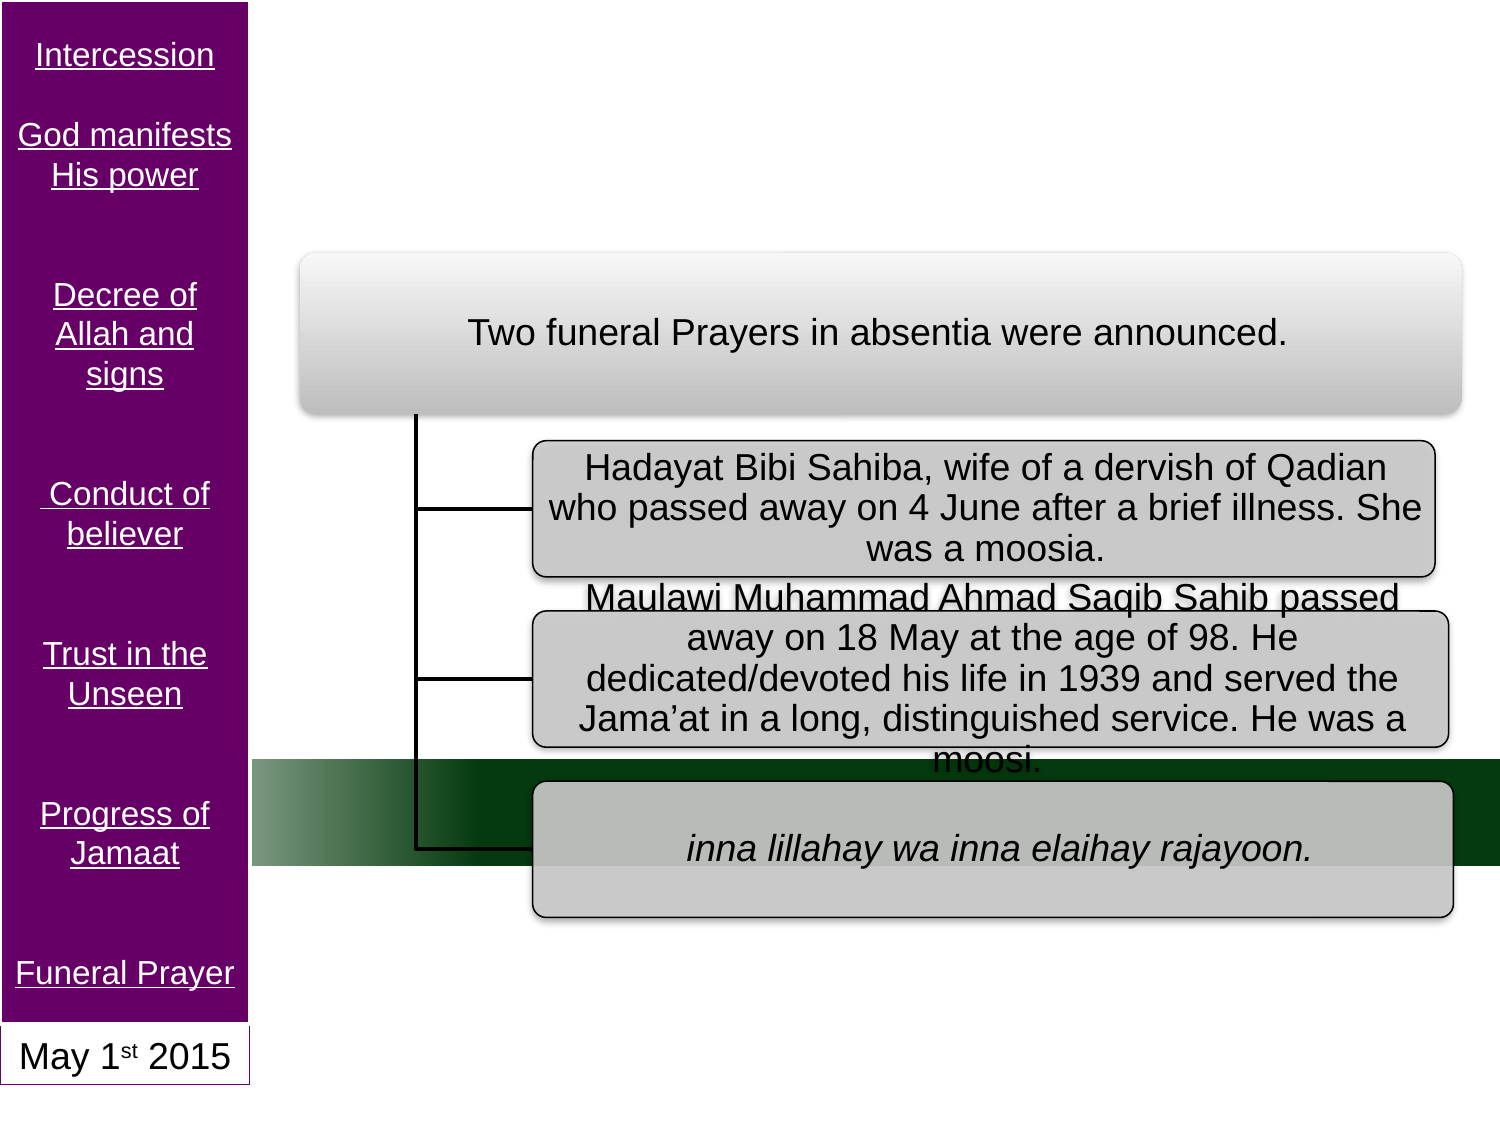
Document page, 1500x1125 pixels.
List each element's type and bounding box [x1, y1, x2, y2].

text_box [299, 62, 1463, 1101]
text_box [0, 0, 251, 1086]
